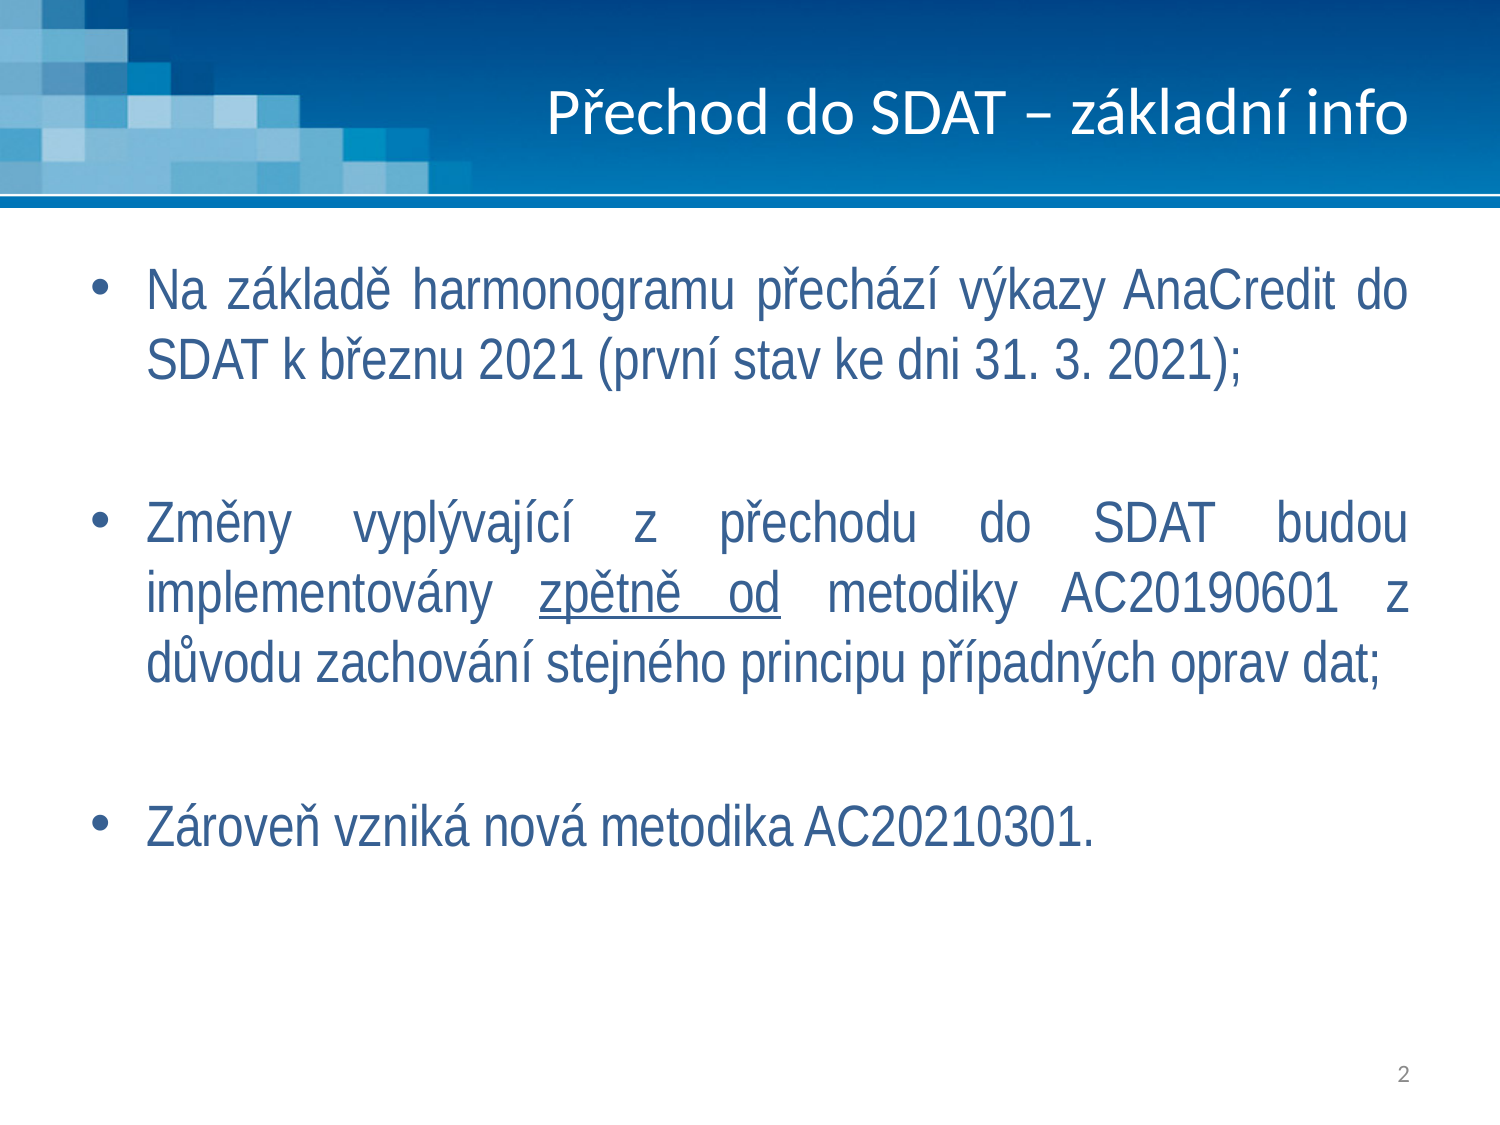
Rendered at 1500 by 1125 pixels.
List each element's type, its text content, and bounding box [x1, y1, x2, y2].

title Přechod do SDAT – základní info [371, 30, 1425, 185]
picture [0, 0, 1500, 198]
list Na základě harmonogramu přechází výkazy AnaCredit do SDAT k březnu 2021 (první stav ke dni 31. 3. 2021); Změny vyplývající z přechodu do SDAT budou implementovány zpětně od metodiky AC20190601 z důvodu zachování stejného principu případných oprav dat; Zároveň vzniká nová metodika AC20210301. [75, 243, 1425, 1005]
picture [0, 201, 1500, 208]
slide_number 2 [1074, 1042, 1425, 1103]
